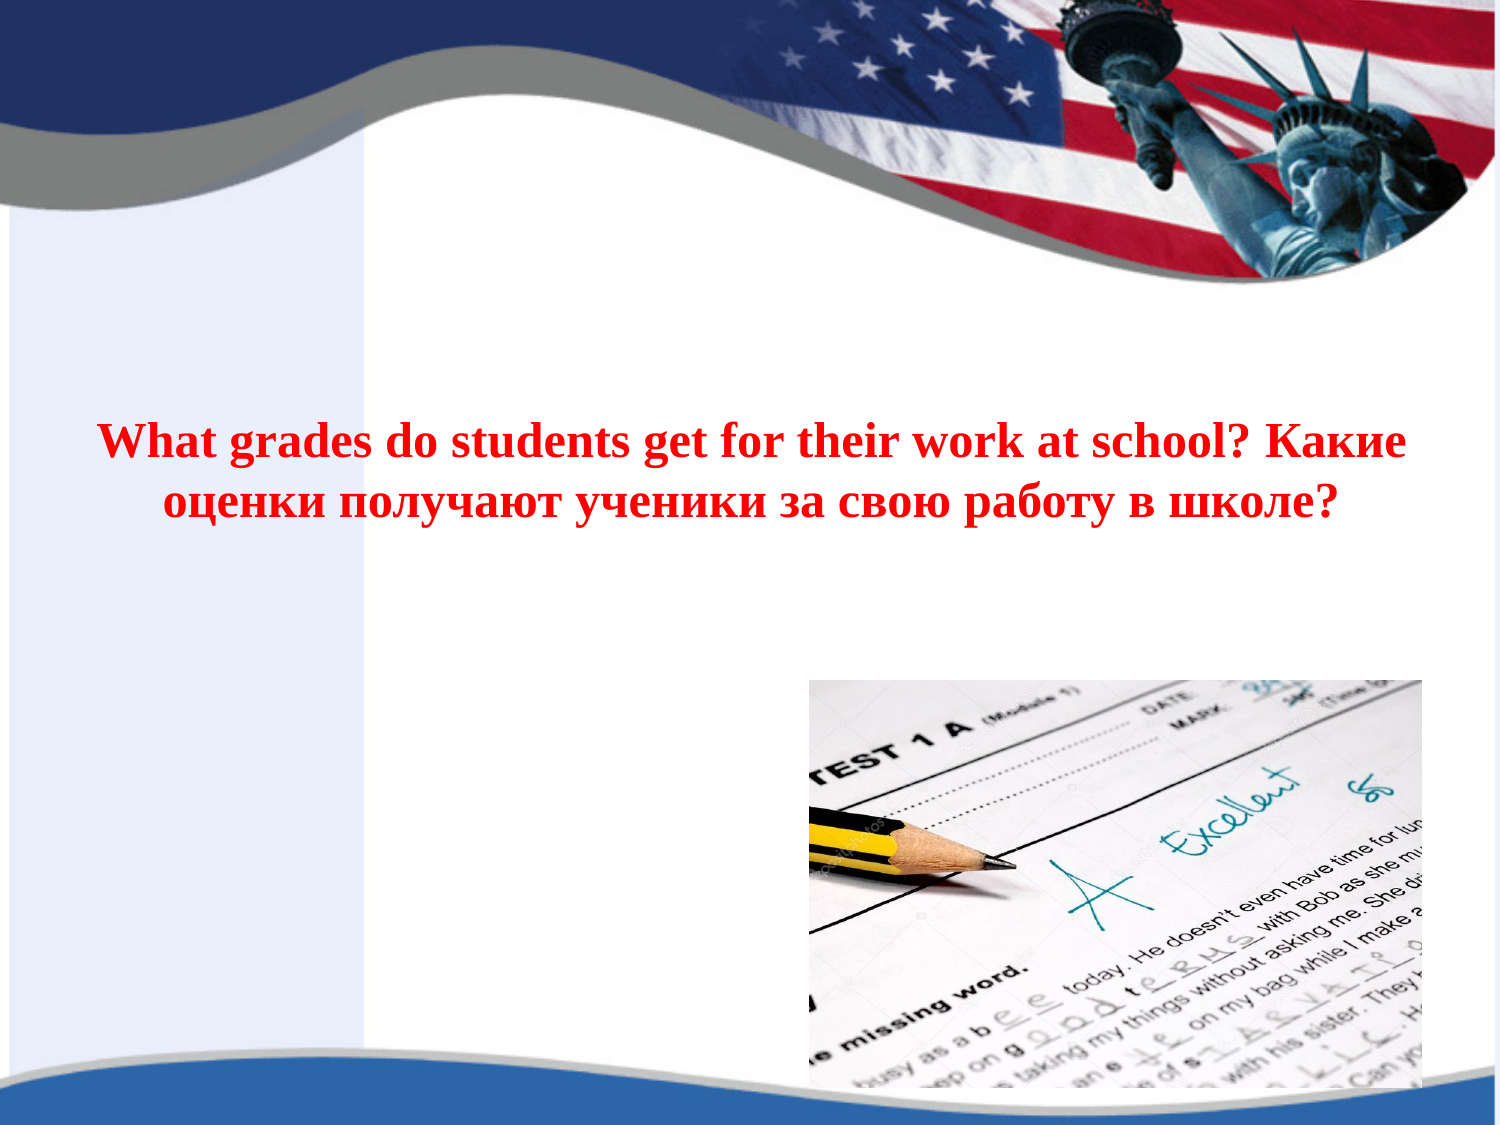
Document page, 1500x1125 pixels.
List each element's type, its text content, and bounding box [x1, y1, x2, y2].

picture [0, 0, 1500, 1125]
title What grades do students get for their work at school? Какие оценки получают ученики за свою работу в школе? [76, 373, 1427, 561]
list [808, 680, 1422, 1088]
